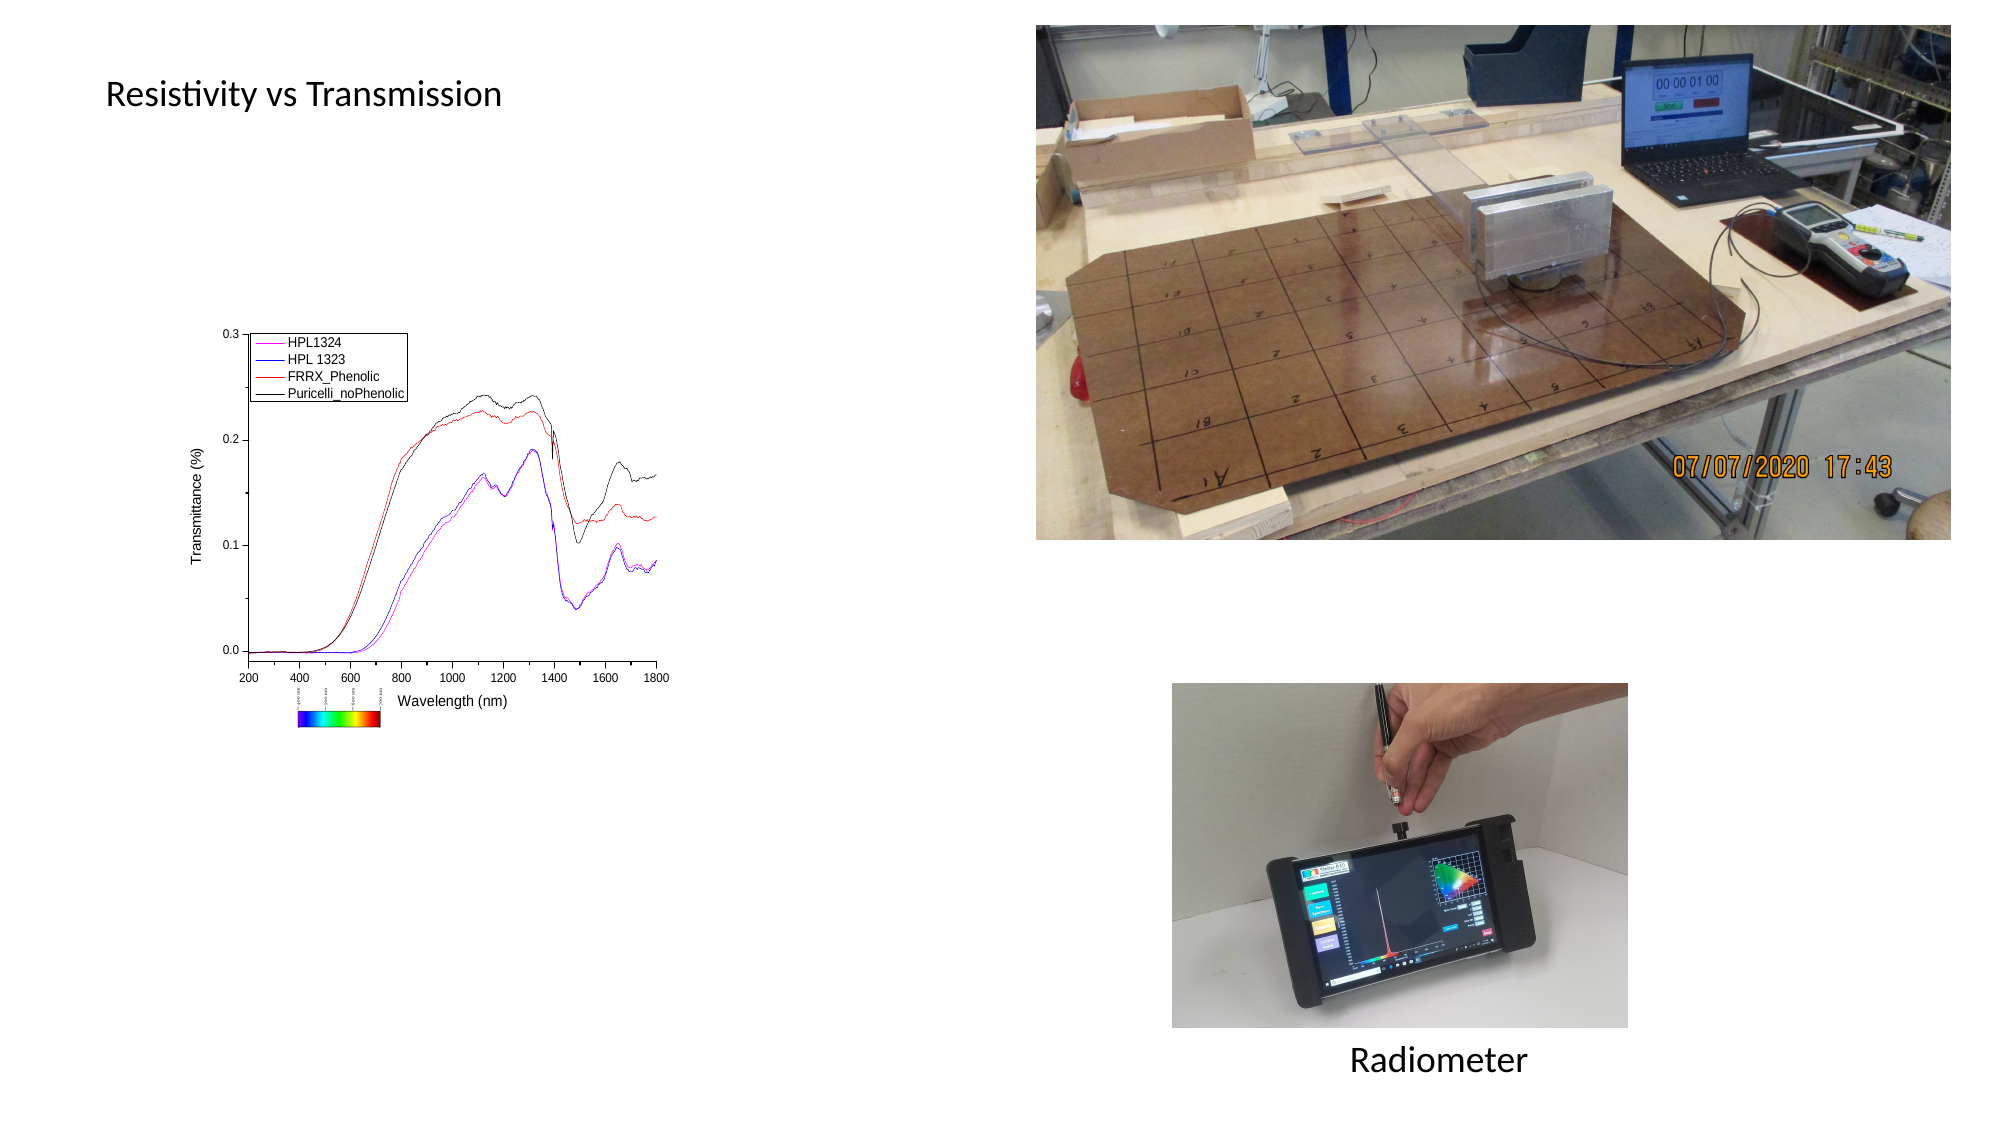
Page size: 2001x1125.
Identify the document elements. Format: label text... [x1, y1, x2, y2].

text_box Radiometer [1335, 1028, 1577, 1088]
picture [1036, 25, 1951, 540]
text_box Resistivity vs Transmission [91, 61, 518, 122]
picture [1172, 683, 1628, 1028]
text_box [141, 282, 740, 738]
